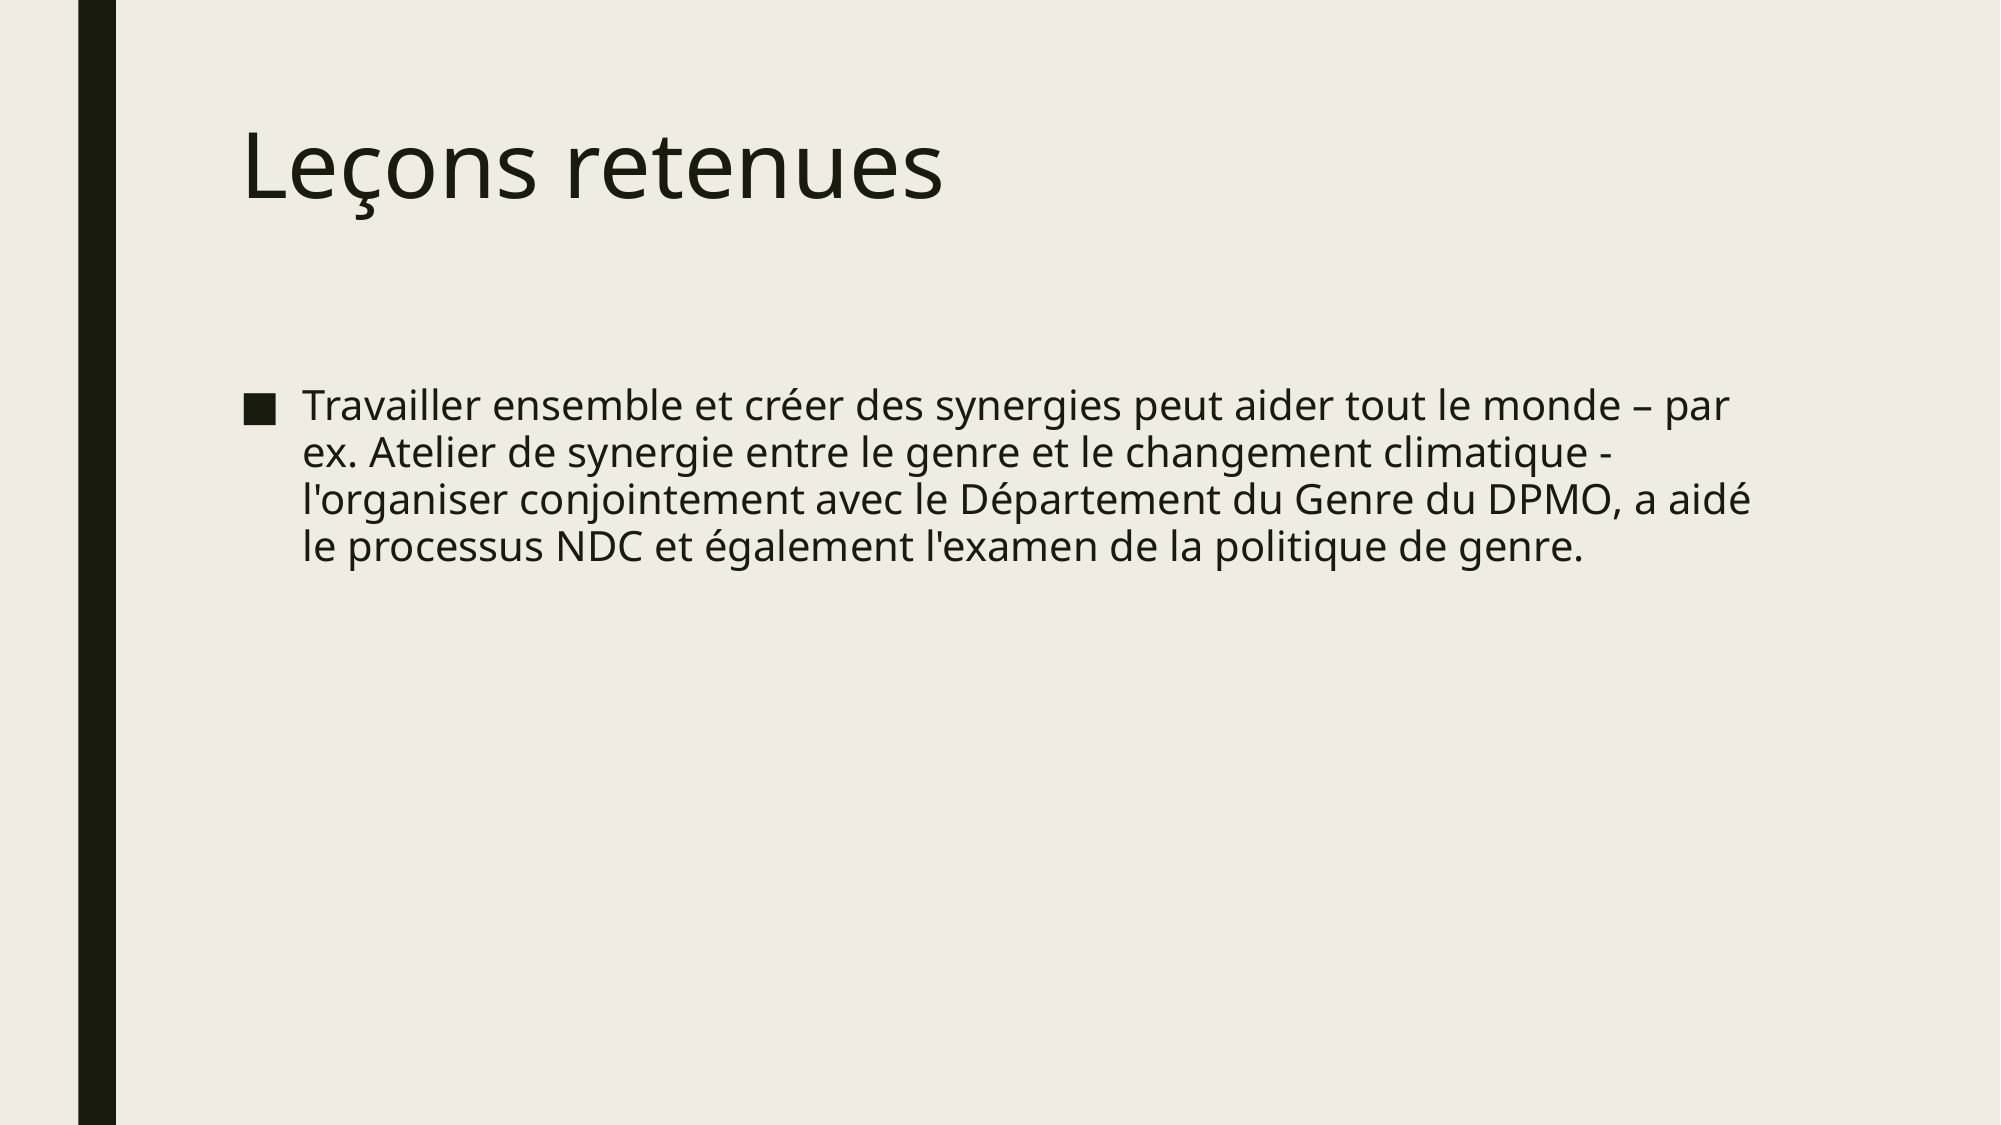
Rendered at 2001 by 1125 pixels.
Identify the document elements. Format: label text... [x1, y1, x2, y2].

title Leçons retenues [225, 112, 1800, 357]
list Travailler ensemble et créer des synergies peut aider tout le monde – par ex. Atelier de synergie entre le genre et le changement climatique - l'organiser conjointement avec le Département du Genre du DPMO, a aidé le processus NDC et également l'examen de la politique de genre. [225, 375, 1800, 963]
